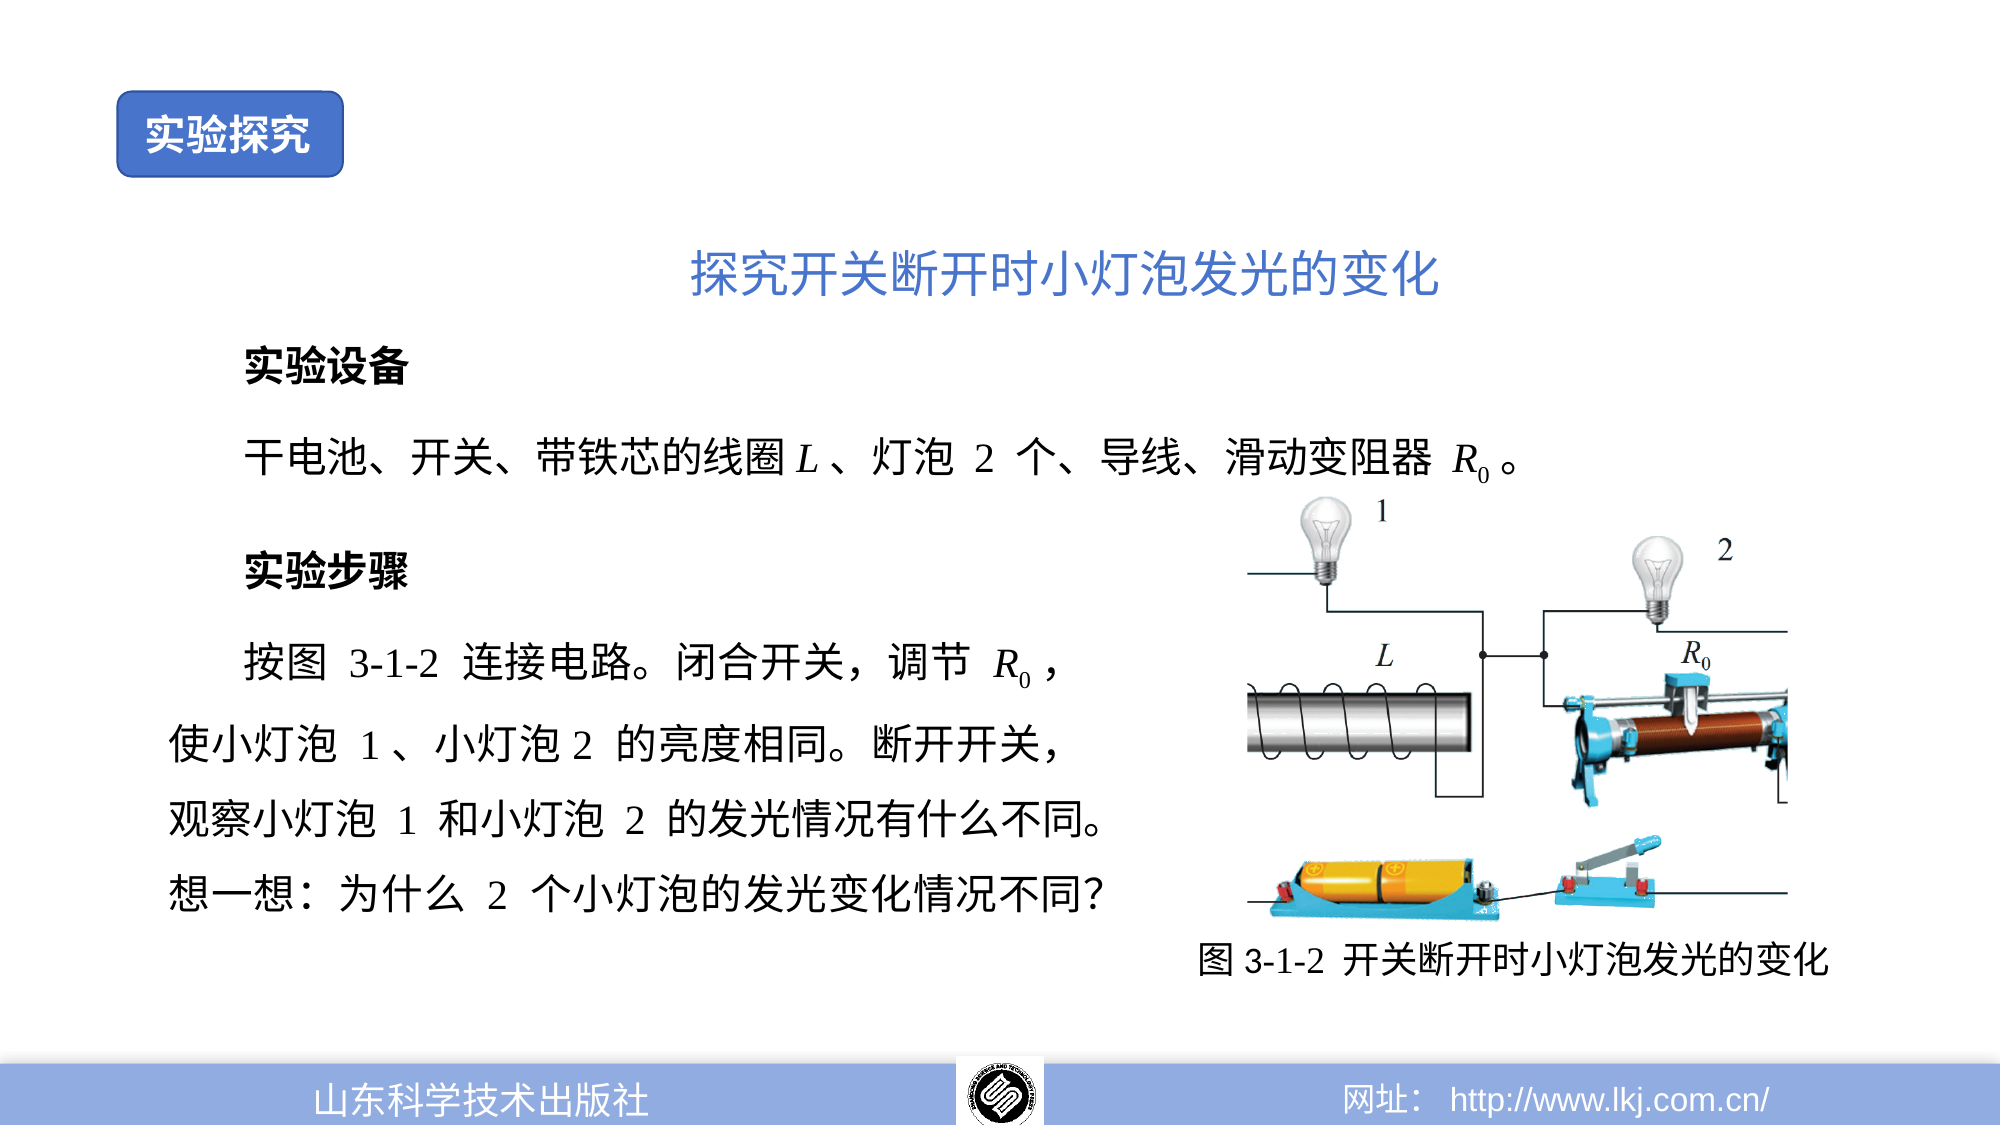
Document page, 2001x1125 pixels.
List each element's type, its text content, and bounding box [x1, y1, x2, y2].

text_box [116, 91, 346, 177]
picture [955, 1055, 1044, 1125]
text_box [0, 1062, 955, 1125]
text_box 山东科学技术出版社 [147, 1069, 815, 1125]
text_box [1044, 1062, 2000, 1125]
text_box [153, 204, 1901, 990]
text_box 网址：http://www.lkj.com.cn/ [1222, 1070, 1890, 1125]
